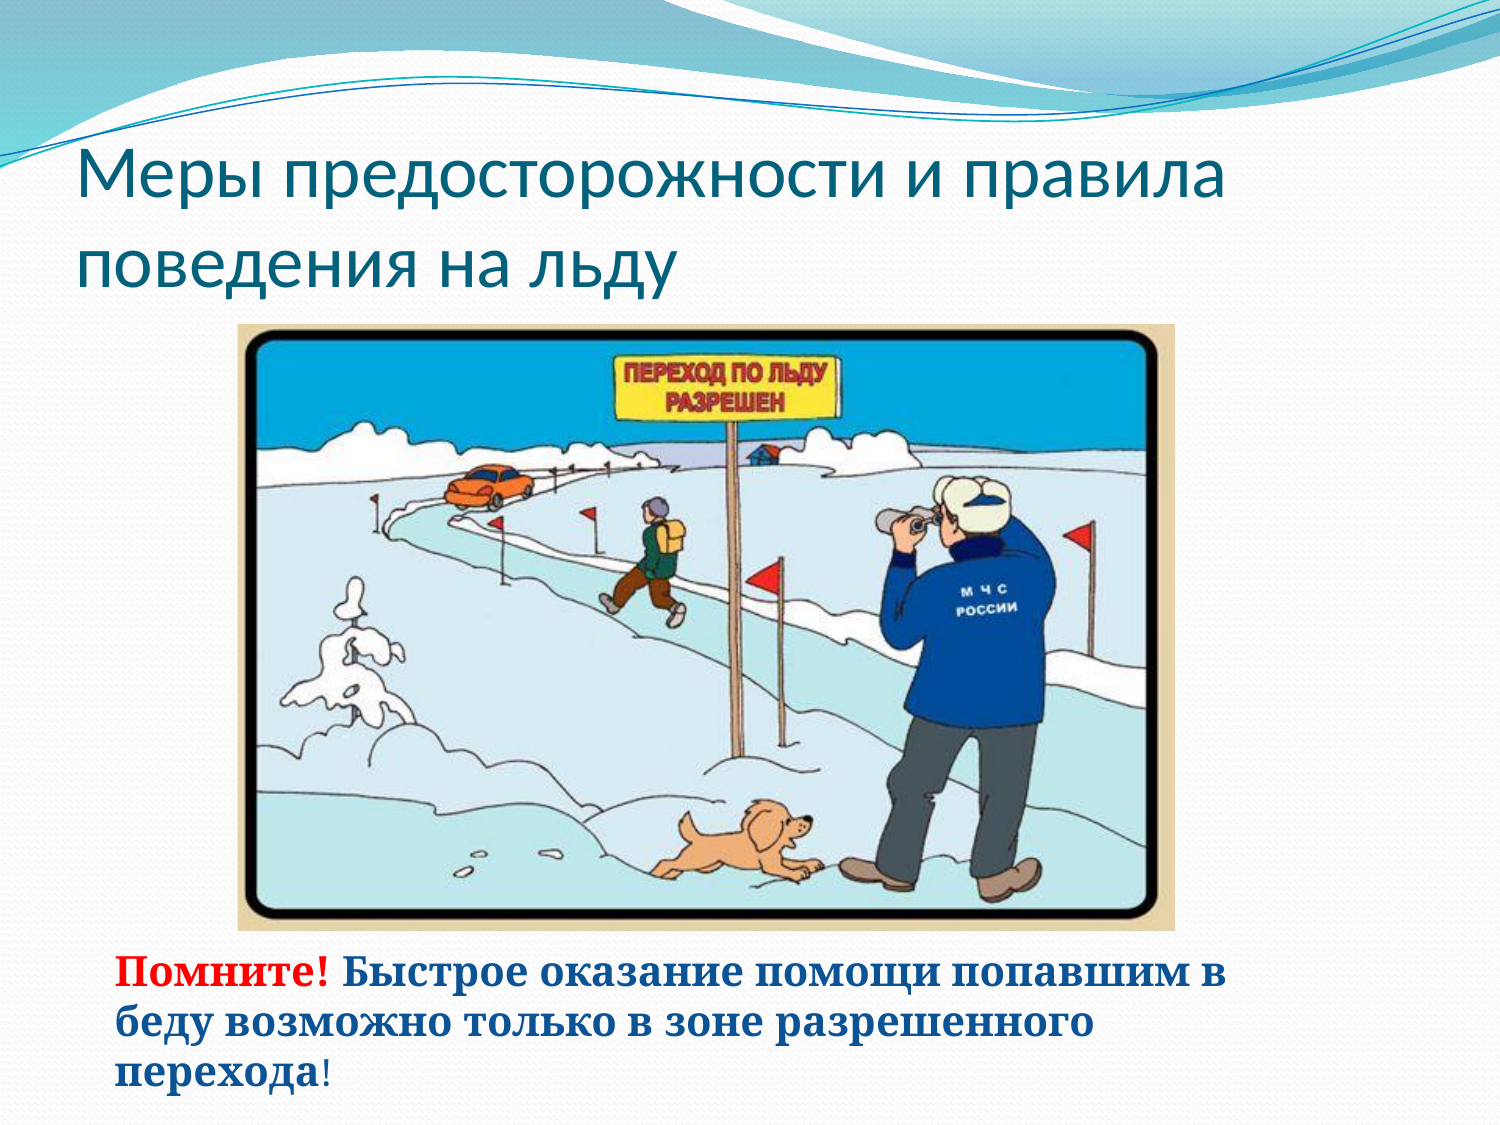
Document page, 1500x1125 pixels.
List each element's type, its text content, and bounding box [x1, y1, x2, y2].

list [237, 324, 1176, 931]
text_box Помните! Быстрое оказание помощи попавшим в беду возможно только в зоне разрешенного перехода! [99, 937, 1300, 1103]
title Меры предосторожности и правила поведения на льду [75, 115, 1425, 303]
